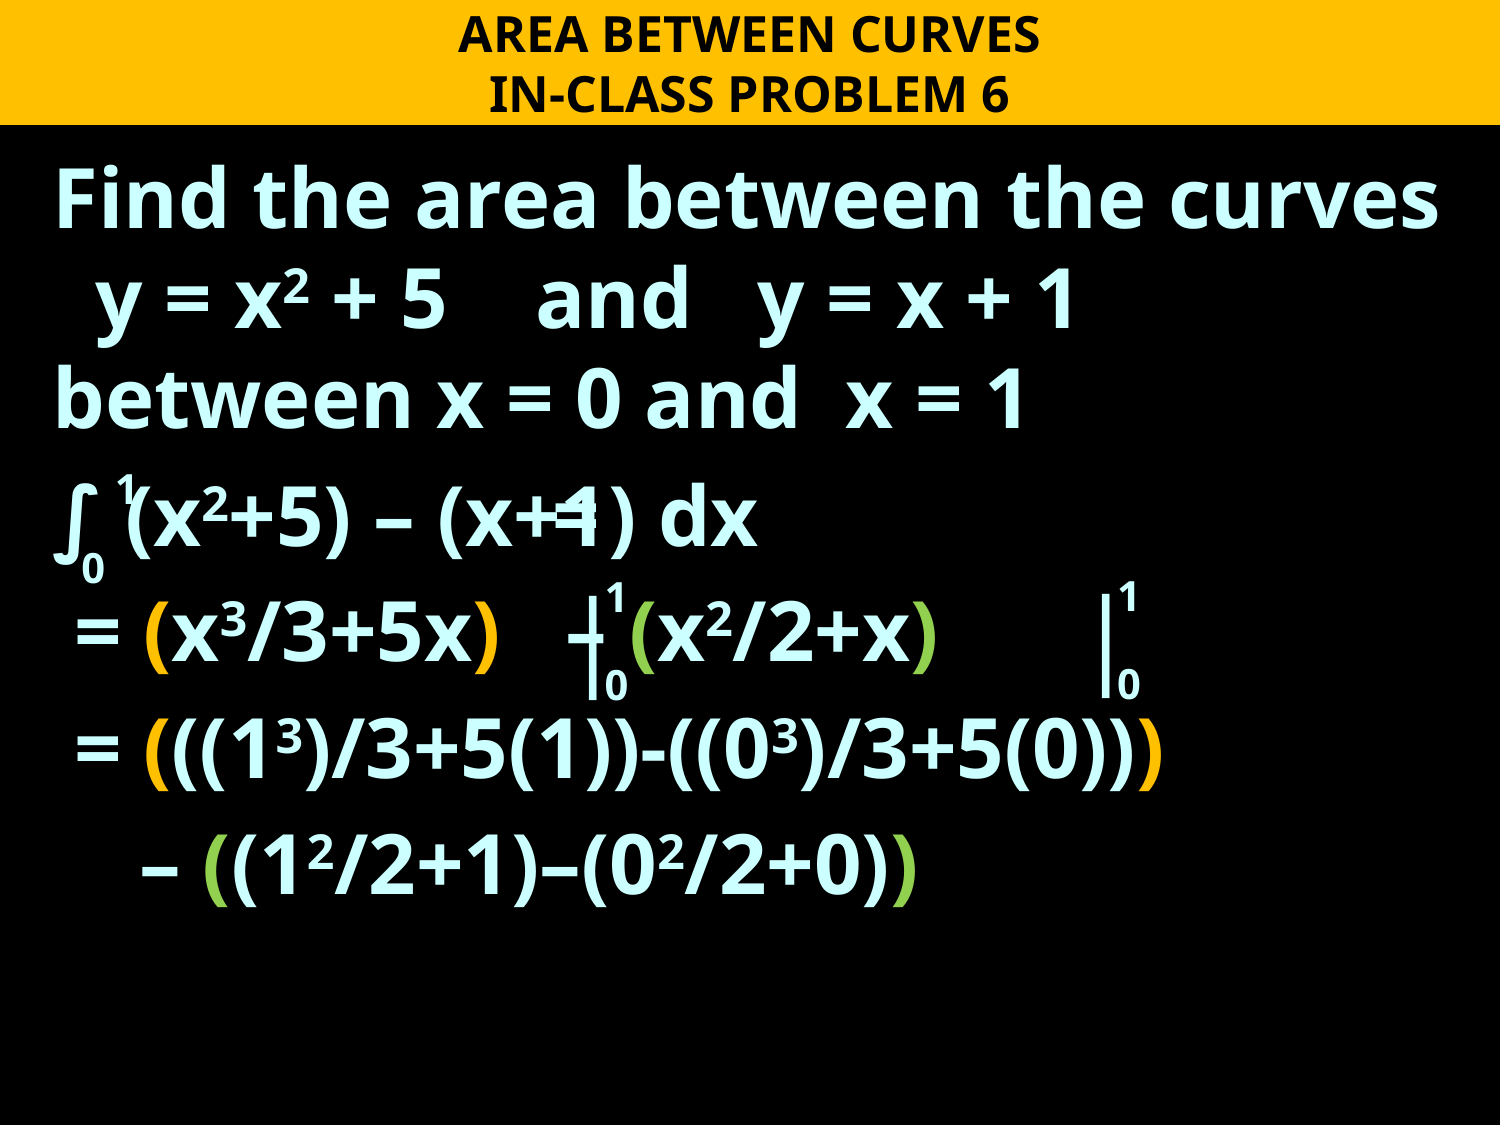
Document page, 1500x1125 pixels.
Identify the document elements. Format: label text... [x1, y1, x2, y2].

text_box AREA BETWEEN CURVES IN-CLASS PROBLEM 6 [0, 0, 1500, 125]
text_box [549, 563, 676, 717]
list Find the area between the curves y = x2 + 5 and y = x + 1 between x = 0 and x = 1 = = (x3/3+5x) – (x2/2+x) = (((13)/3+5(1))-((03)/3+5(0))) – ((12/2+1)–(02/2+0)) [37, 137, 1475, 1063]
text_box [1062, 562, 1188, 716]
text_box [37, 455, 876, 601]
